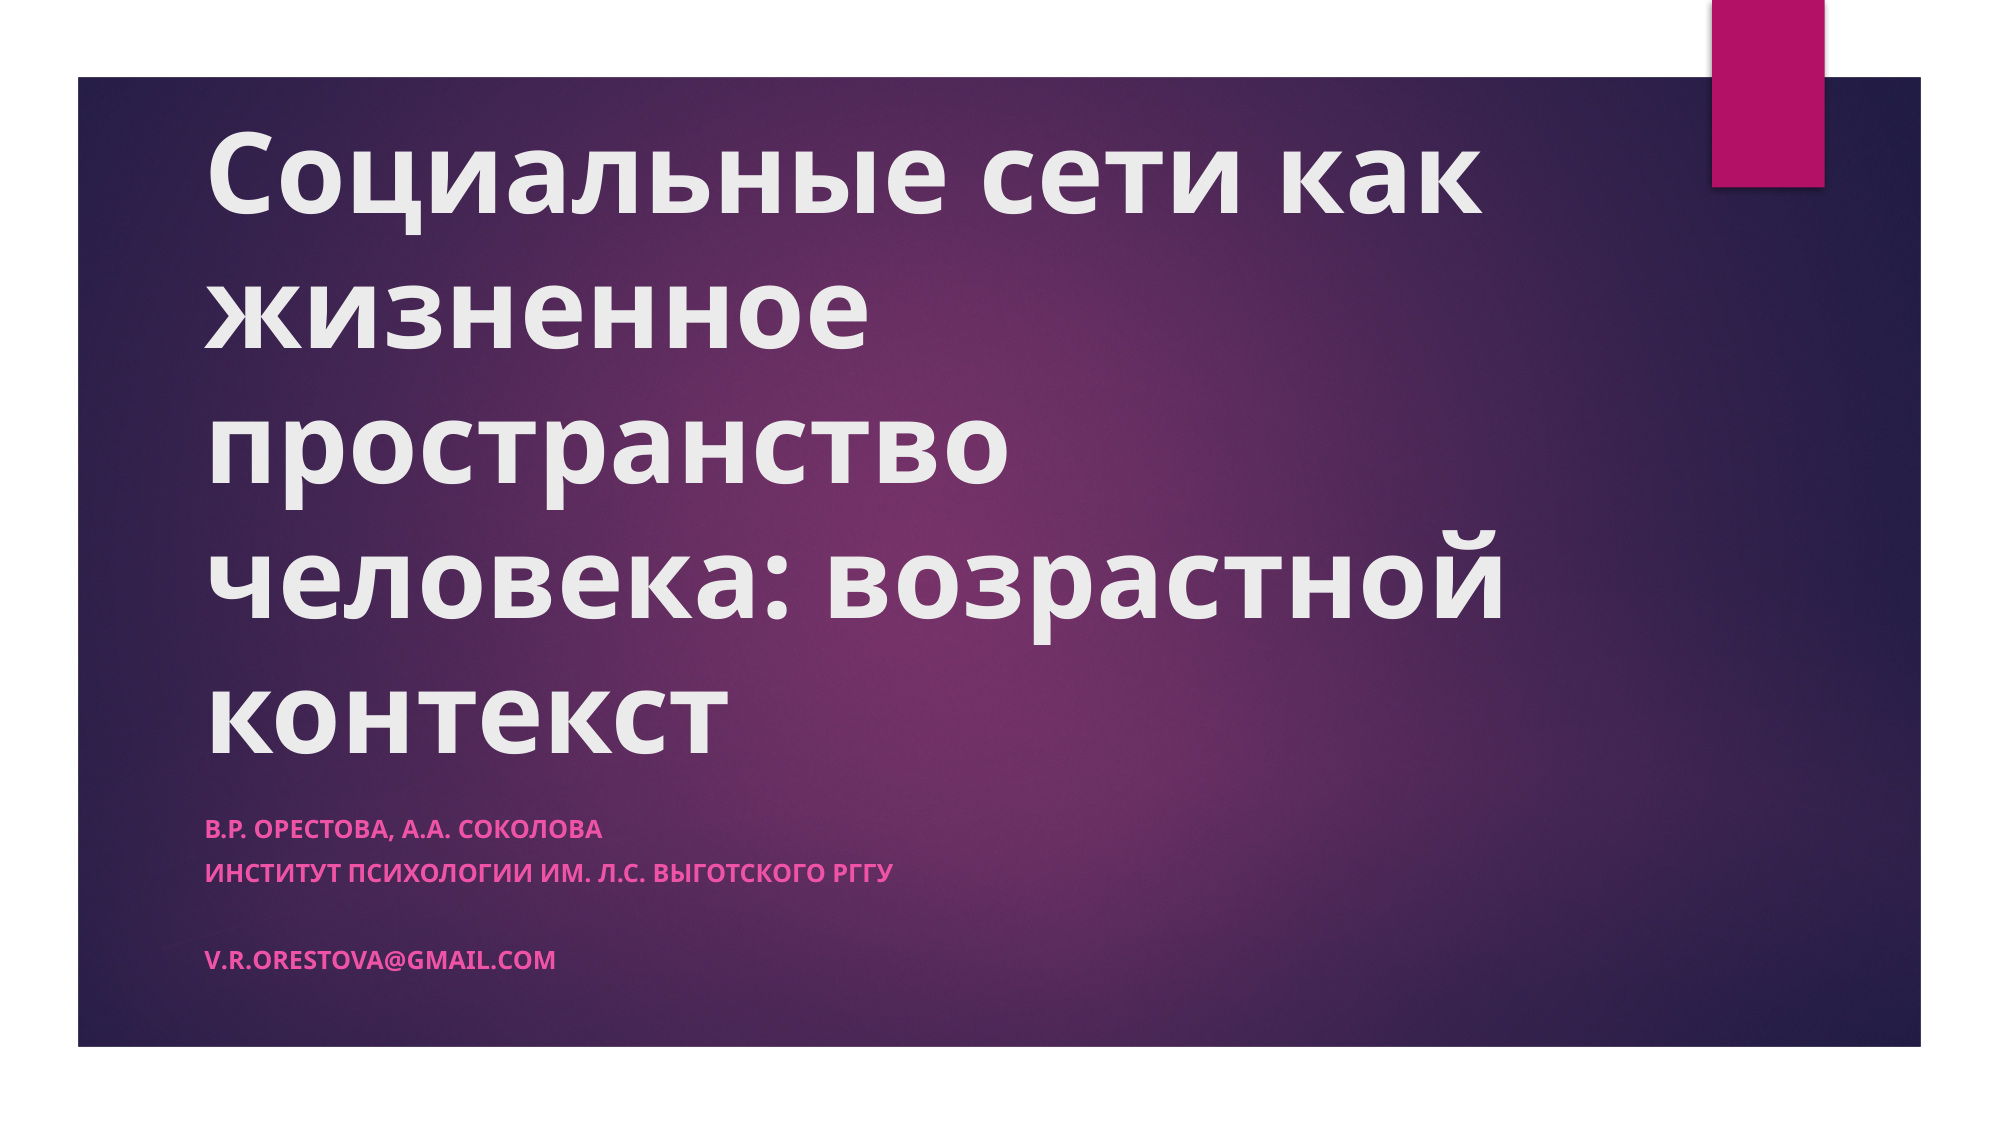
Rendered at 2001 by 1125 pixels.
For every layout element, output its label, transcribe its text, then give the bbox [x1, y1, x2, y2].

subtitle В.Р. Орестова, А.А. Соколова Институт психологии им. Л.С. Выготского РГГУ v.r.orestova@gmail.com [189, 805, 1638, 984]
title Социальные сети как жизненное пространство человека: возрастной контекст [189, 344, 1638, 784]
